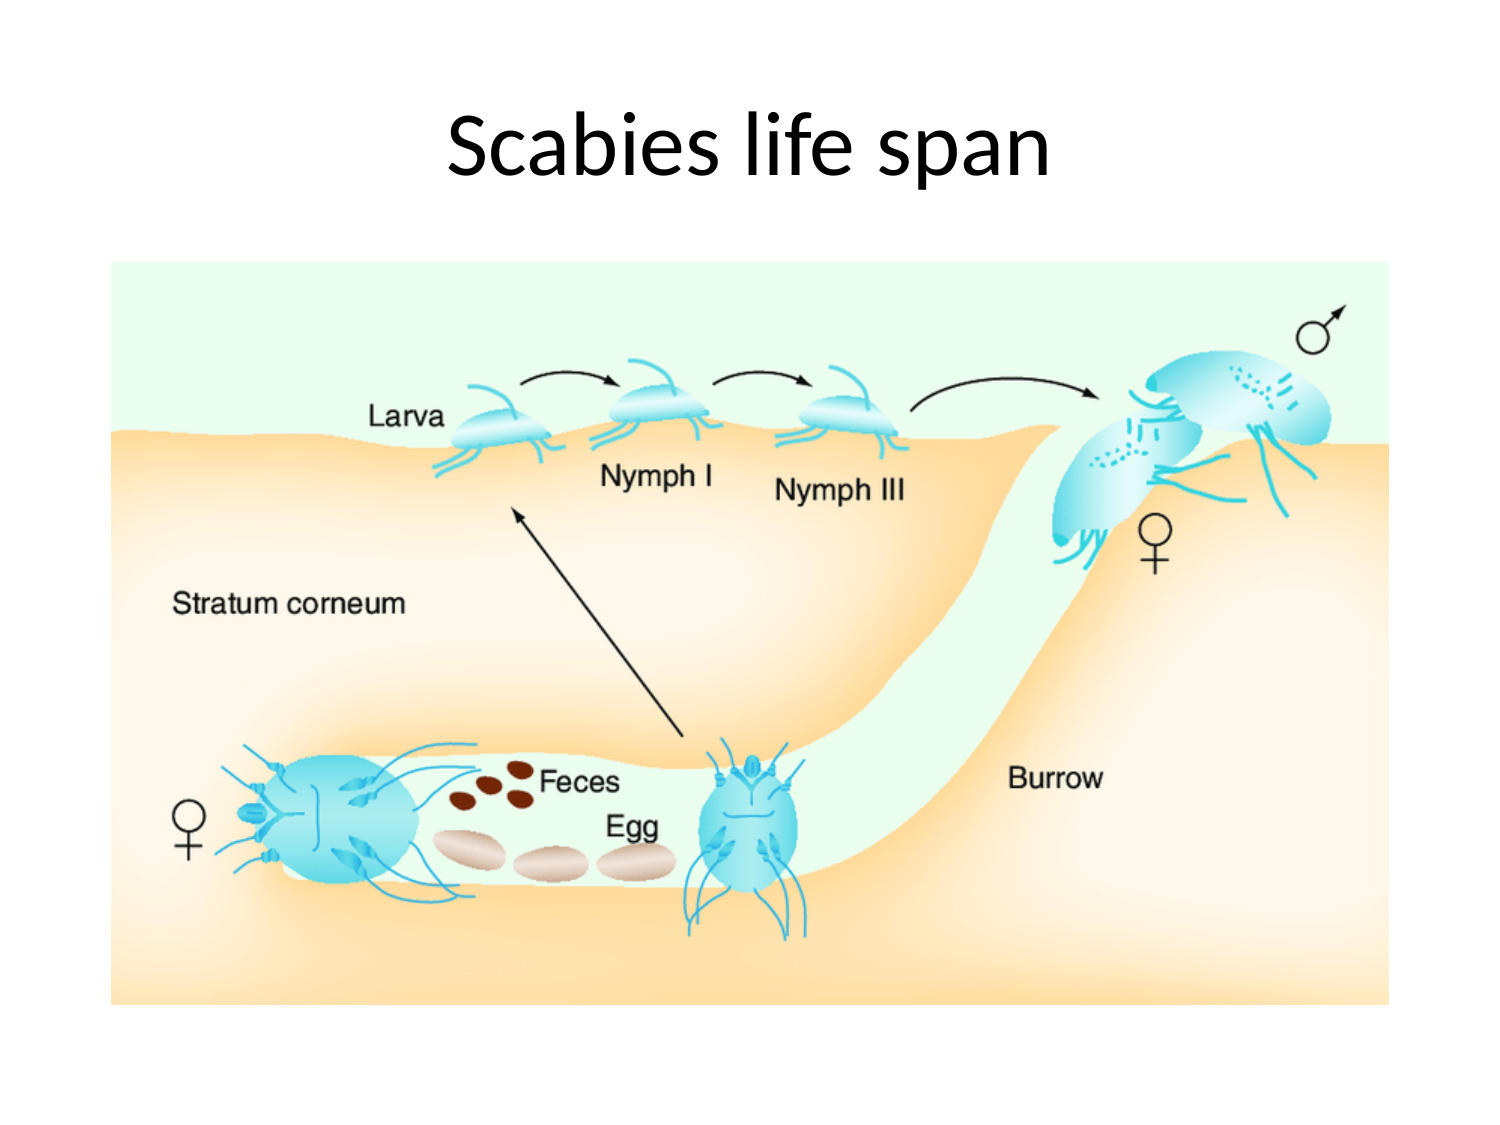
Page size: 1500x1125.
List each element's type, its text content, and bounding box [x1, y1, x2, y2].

title Scabies life span [75, 45, 1425, 233]
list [110, 262, 1389, 1006]
